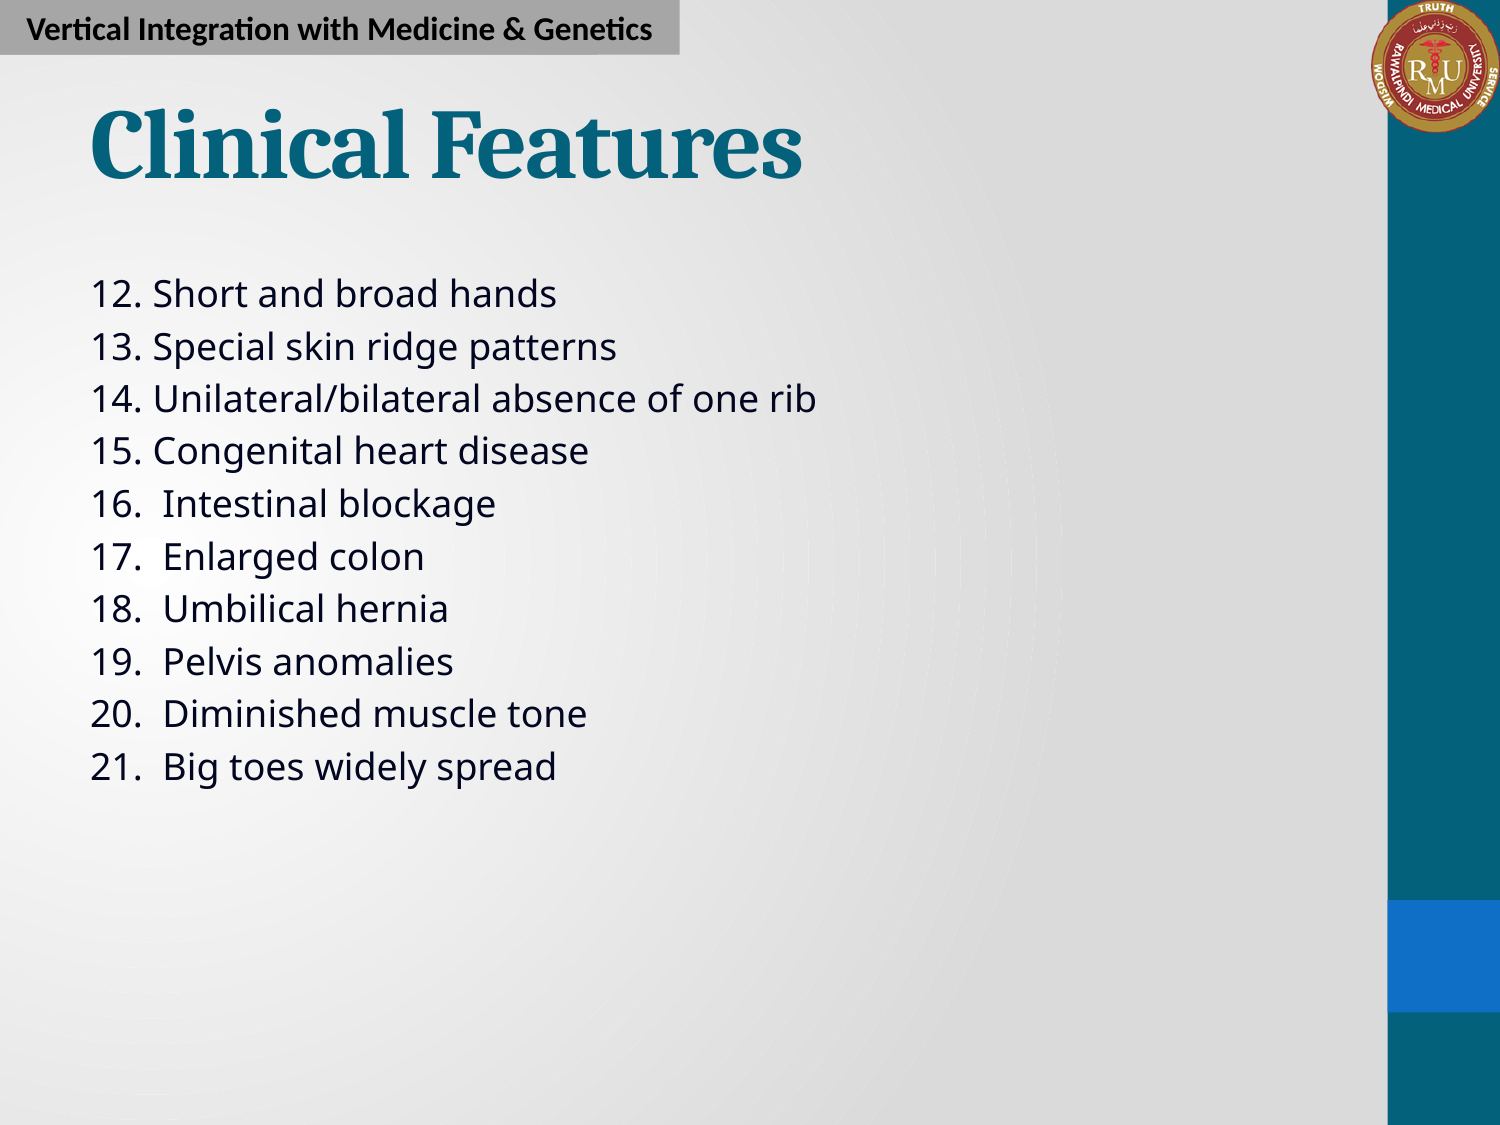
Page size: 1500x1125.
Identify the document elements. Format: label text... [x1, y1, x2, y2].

text_box Vertical Integration with Medicine & Genetics [0, 0, 680, 55]
title Clinical Features [75, 45, 1325, 233]
list 12. Short and broad hands 13. Special skin ridge patterns 14. Unilateral/bilateral absence of one rib 15. Congenital heart disease 16. Intestinal blockage 17. Enlarged colon 18. Umbilical hernia 19. Pelvis anomalies 20. Diminished muscle tone 21. Big toes widely spread [75, 262, 1325, 1050]
picture [1370, 0, 1500, 133]
